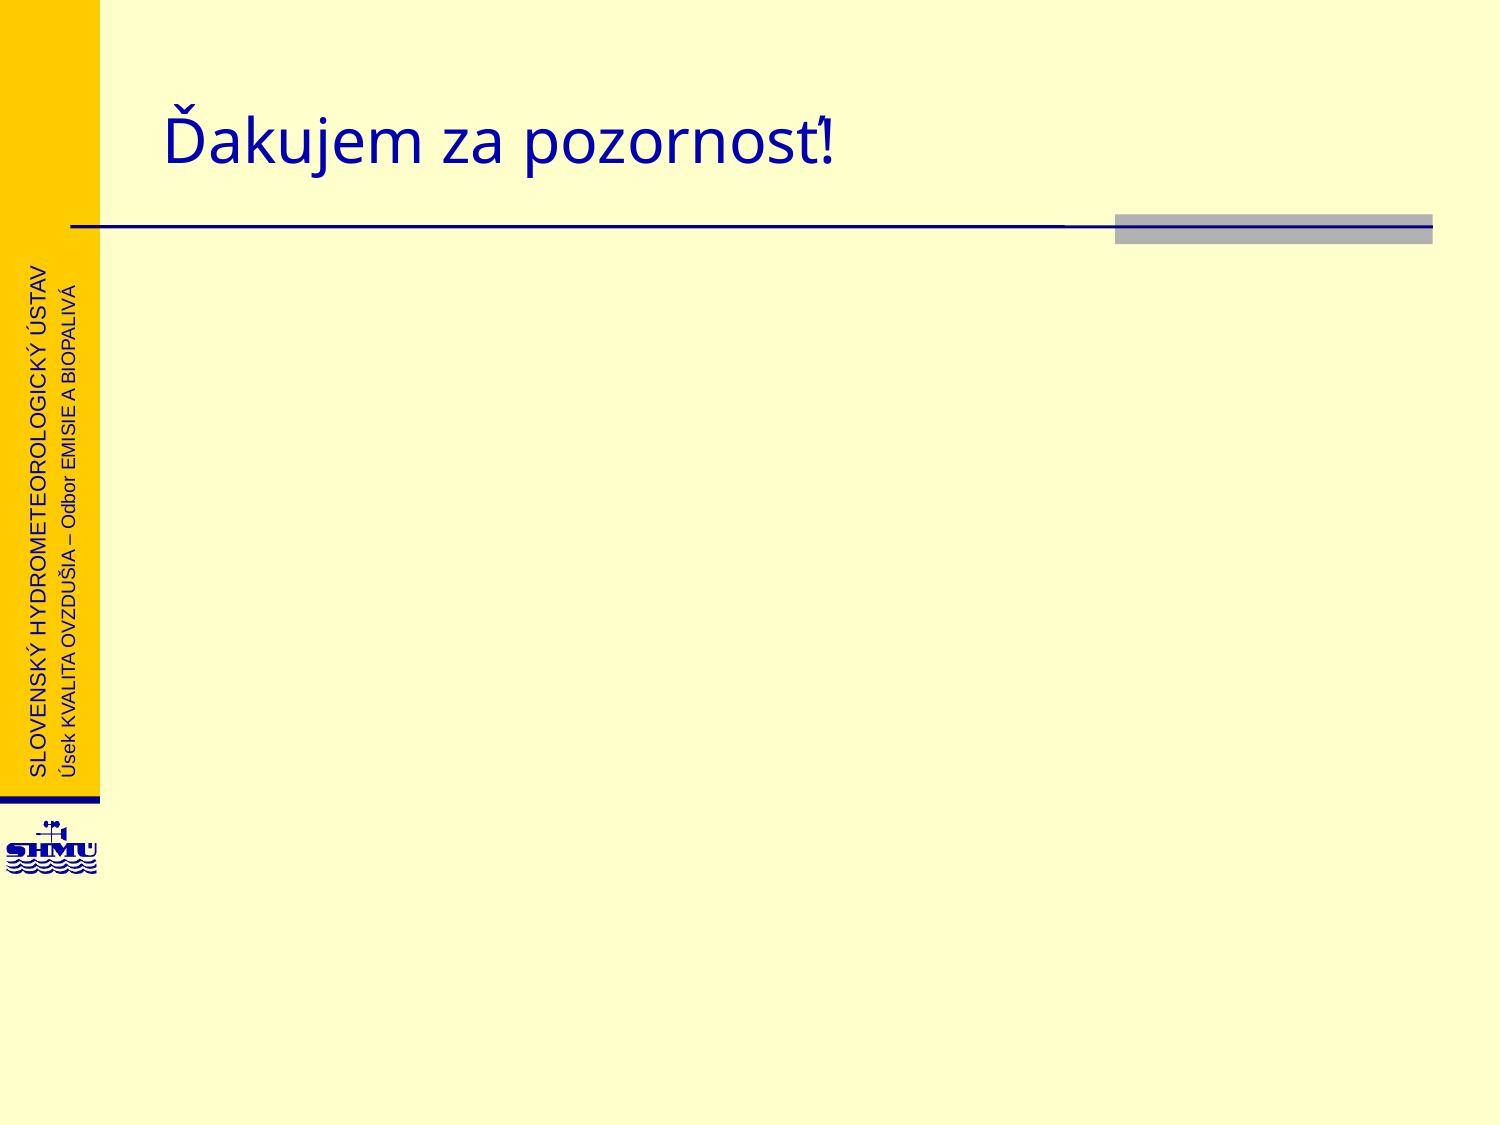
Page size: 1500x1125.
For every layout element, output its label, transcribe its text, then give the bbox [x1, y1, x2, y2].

picture [0, 810, 101, 878]
title Ďakujem za pozornosť! [147, 50, 1500, 228]
